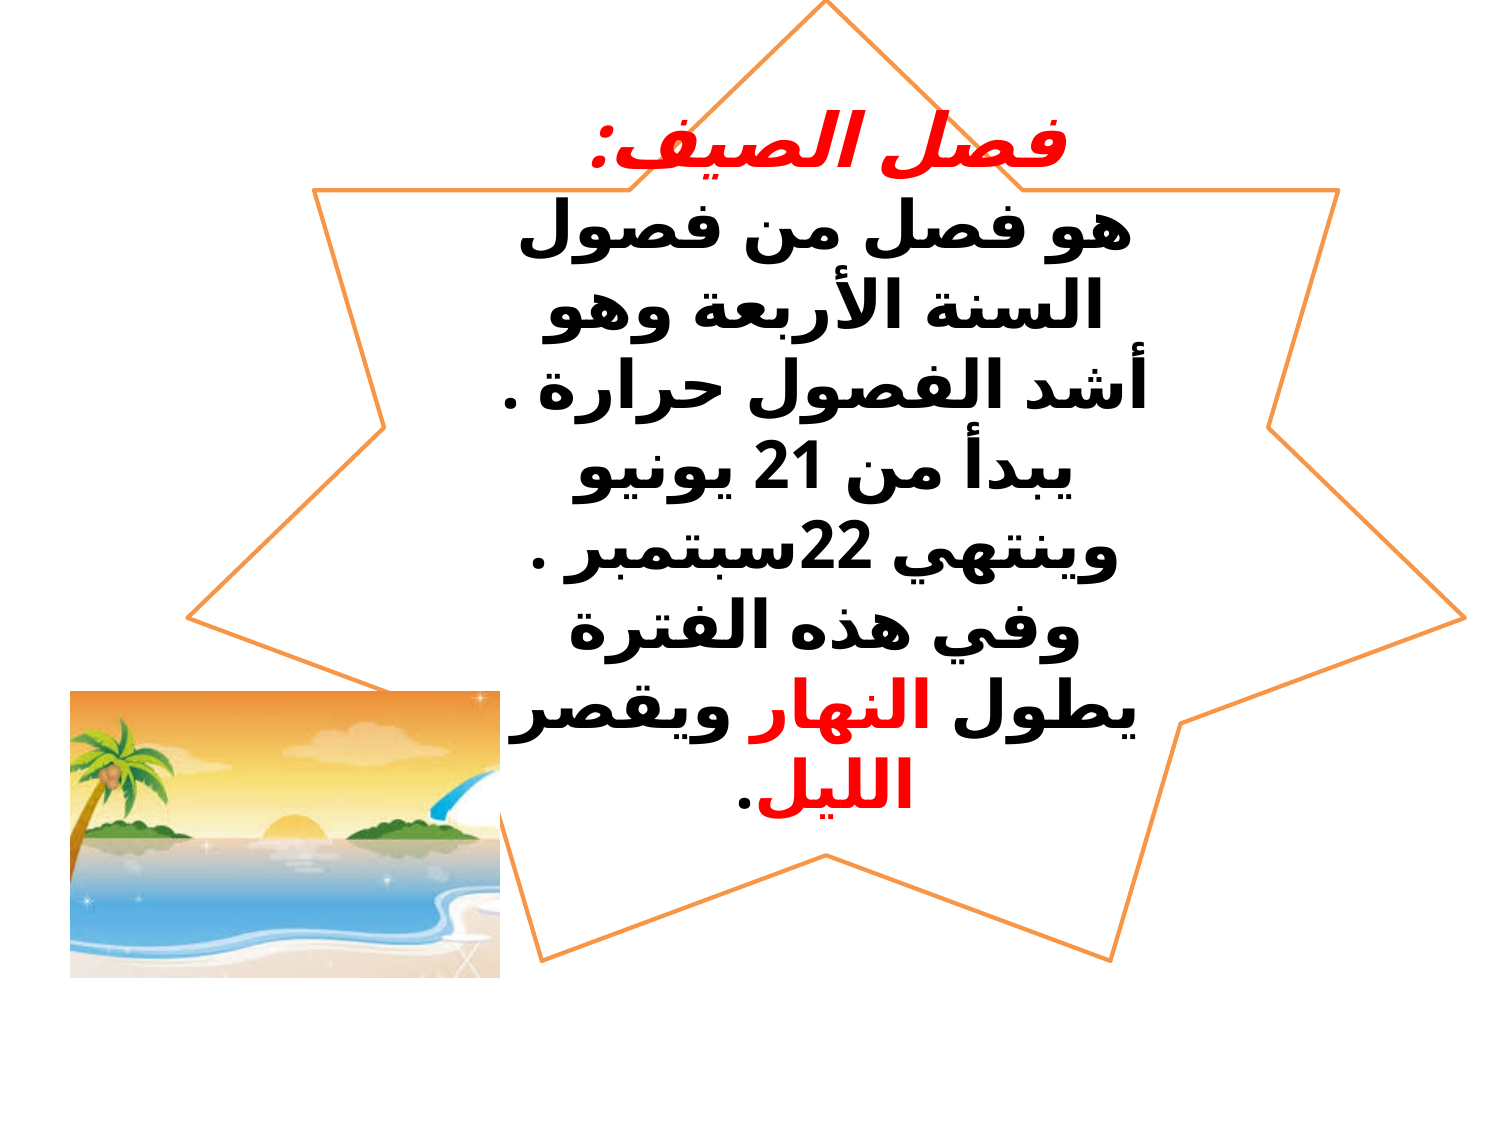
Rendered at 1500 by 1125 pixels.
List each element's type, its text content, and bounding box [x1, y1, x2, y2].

text_box فصل الصيف: هو فصل من فصول السنة الأربعة وهو أشد الفصول حرارة . يبدأ من 21 يونيو وينتهي 22سبتمبر . وفي هذه الفترة يطول النهار ويقصر الليل. [185, 0, 1467, 963]
picture [70, 691, 501, 978]
